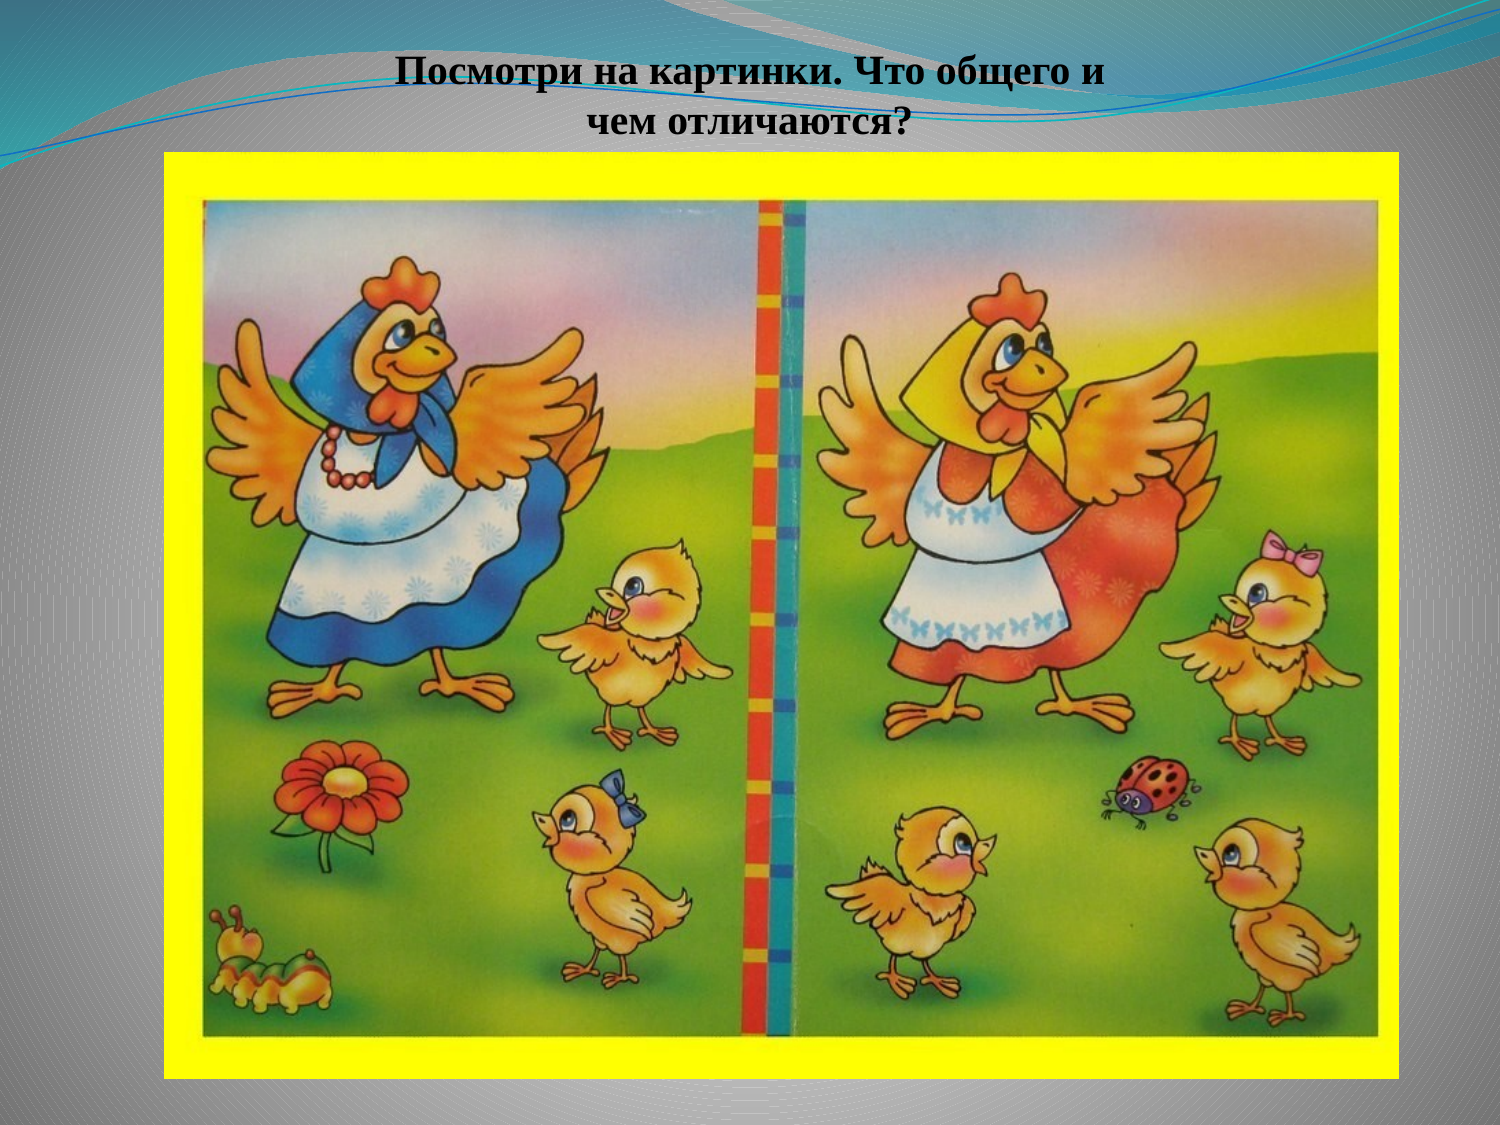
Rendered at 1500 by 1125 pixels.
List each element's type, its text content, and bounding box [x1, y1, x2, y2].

text_box Посмотри на картинки. Что общего и чем отличаются? [374, 35, 1125, 150]
picture [163, 152, 1399, 1079]
